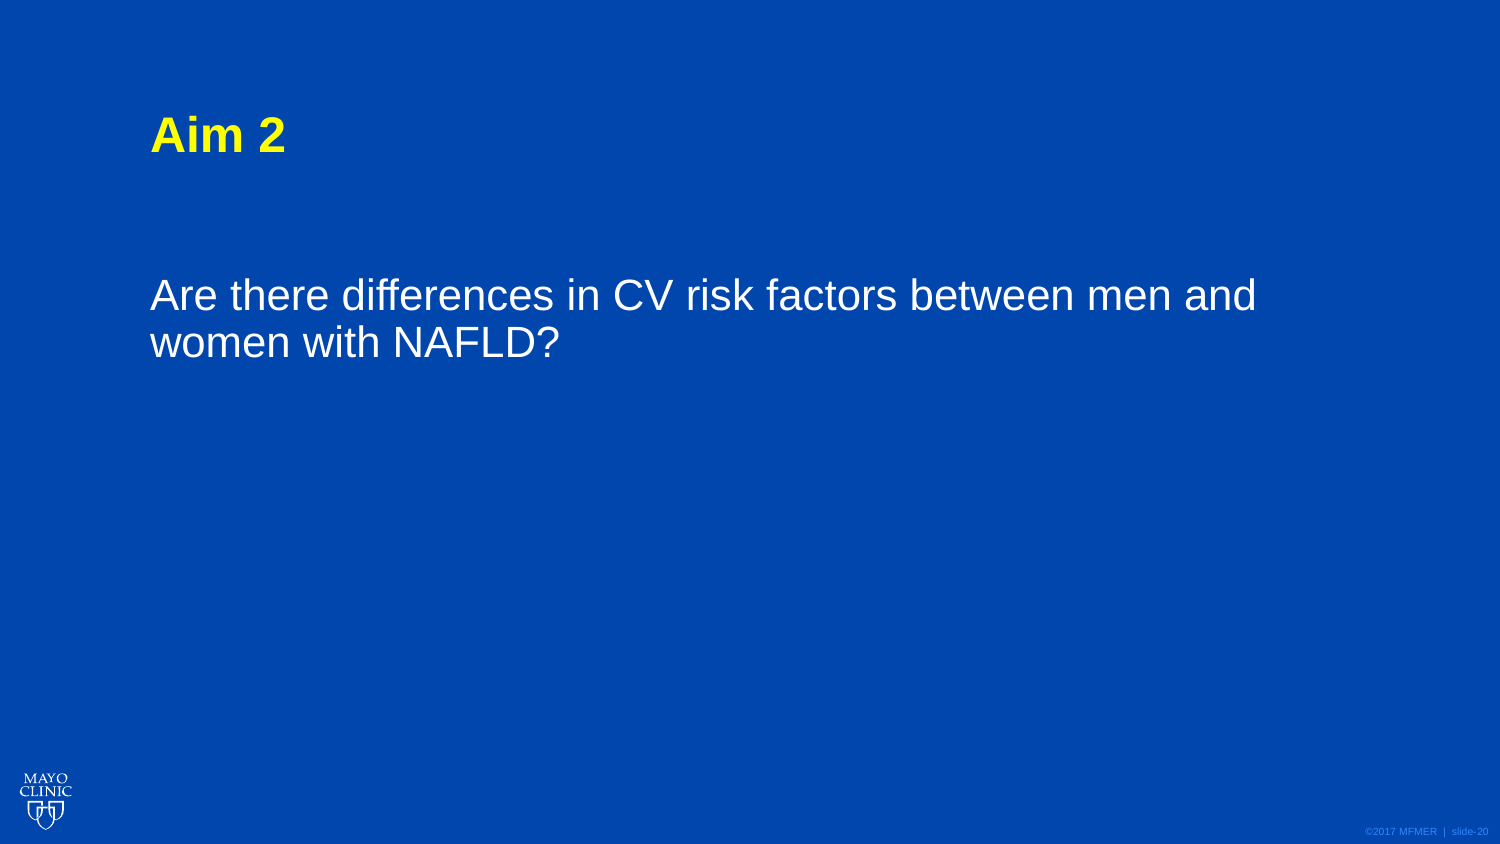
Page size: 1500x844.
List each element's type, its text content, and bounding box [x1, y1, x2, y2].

list Are there differences in CV risk factors between men and women with NAFLD? [150, 168, 1351, 760]
title Aim 2 [150, 0, 1351, 168]
